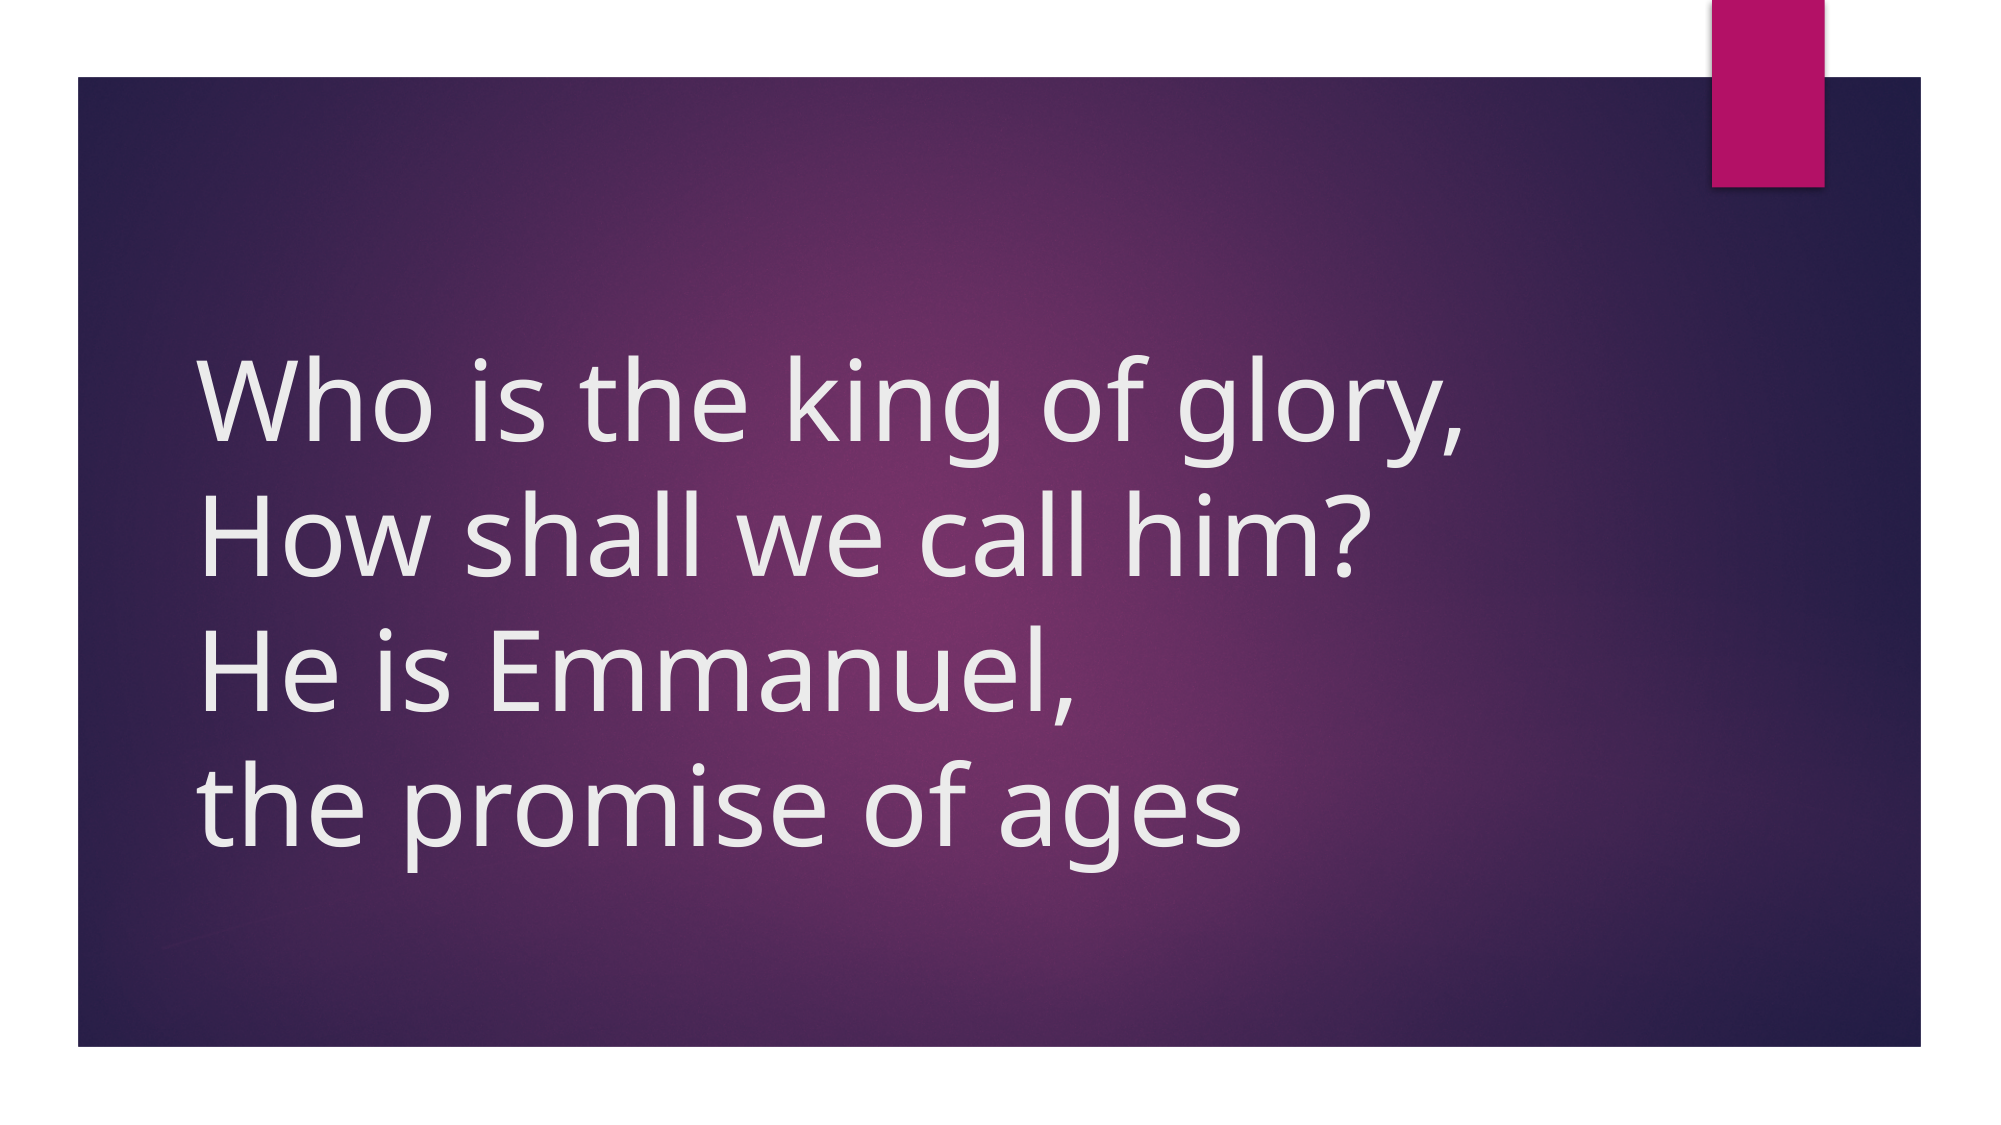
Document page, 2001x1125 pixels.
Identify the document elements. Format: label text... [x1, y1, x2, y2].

title Who is the king of glory, How shall we call him? He is Emmanuel, the promise of ages [180, 205, 1786, 1012]
